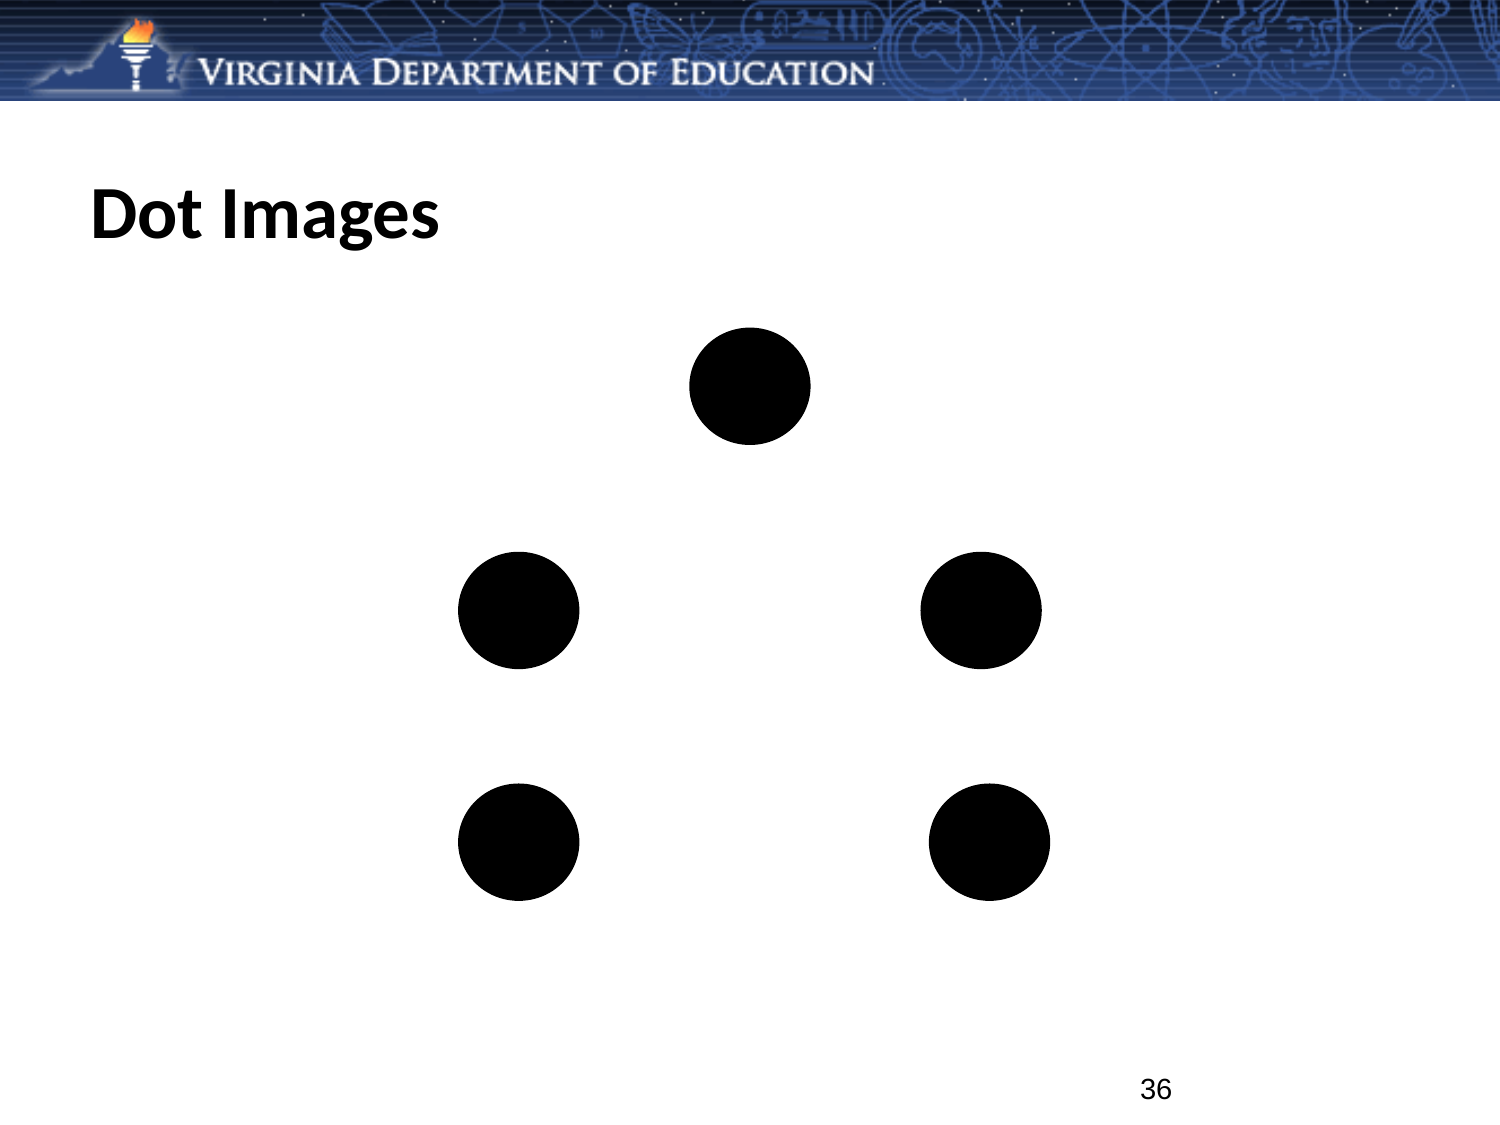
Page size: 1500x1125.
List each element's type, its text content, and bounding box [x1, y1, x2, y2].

title Dot Images [75, 114, 1425, 302]
text_box [929, 784, 1050, 901]
text_box [690, 328, 810, 445]
text_box [921, 552, 1042, 669]
text_box [458, 552, 579, 669]
text_box [458, 784, 579, 901]
picture [0, 0, 1500, 101]
slide_number 36 [1125, 1062, 1475, 1125]
